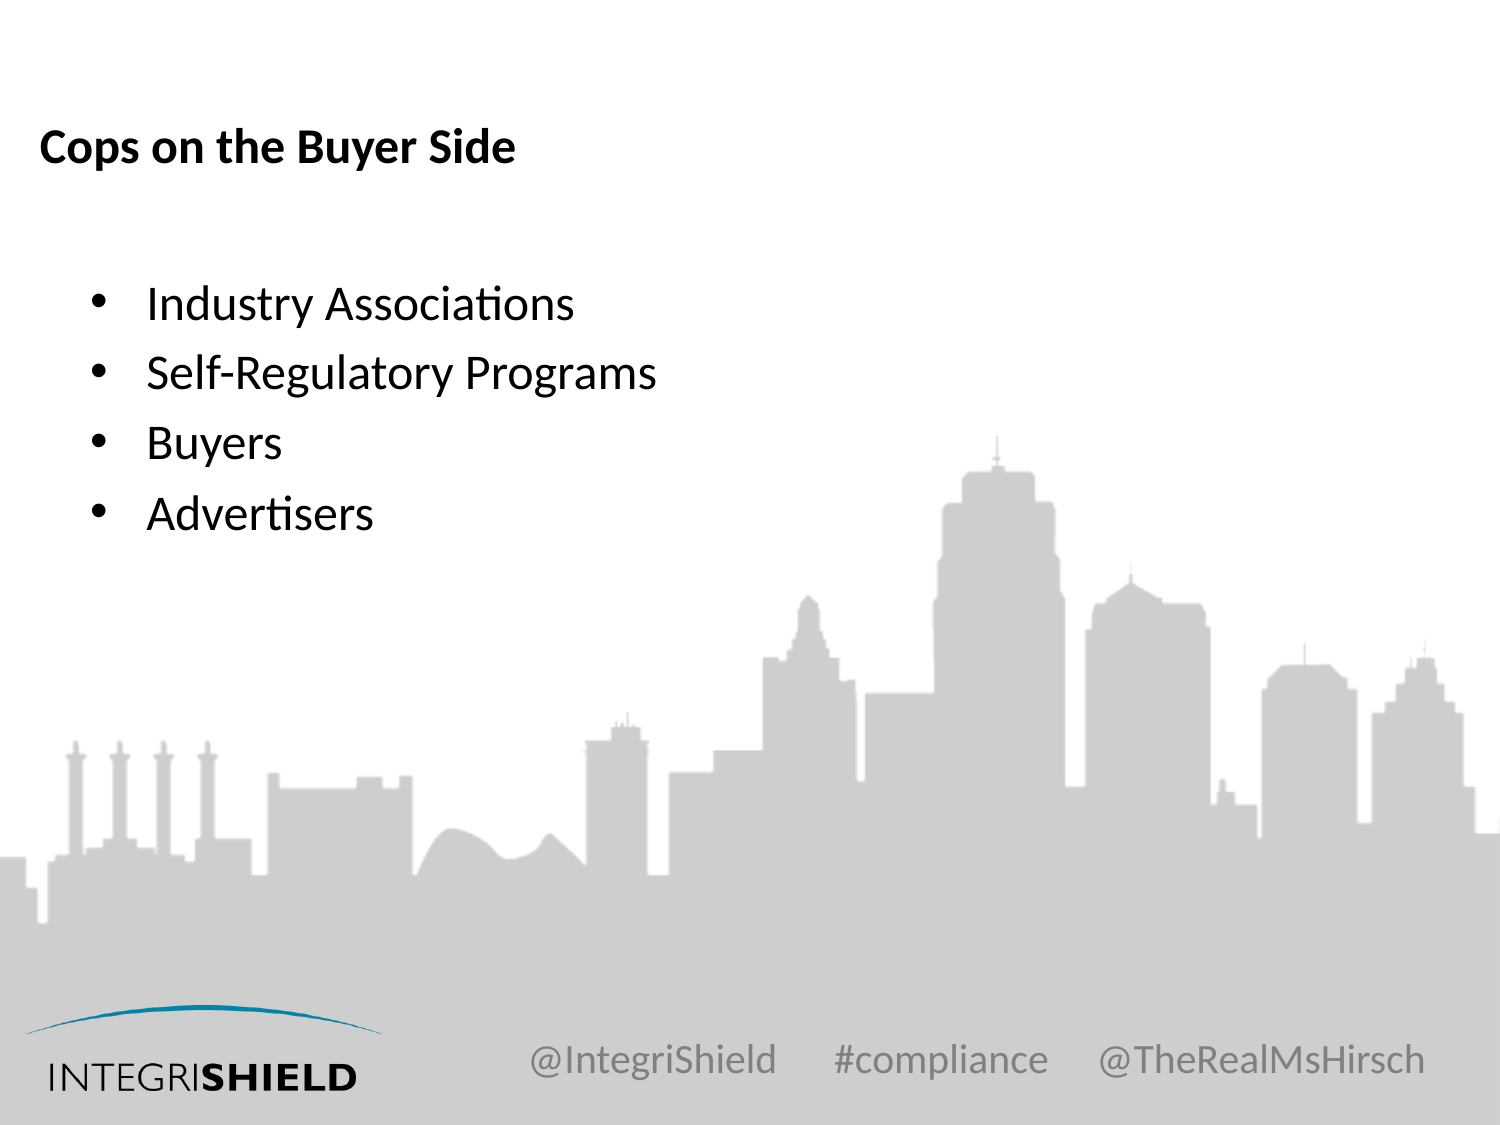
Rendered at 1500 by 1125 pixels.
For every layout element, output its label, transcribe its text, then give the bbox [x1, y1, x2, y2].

list Industry Associations Self-Regulatory Programs Buyers Advertisers [75, 262, 1425, 1005]
picture [0, 407, 1500, 1125]
title Cops on the Buyer Side [24, 99, 1025, 188]
